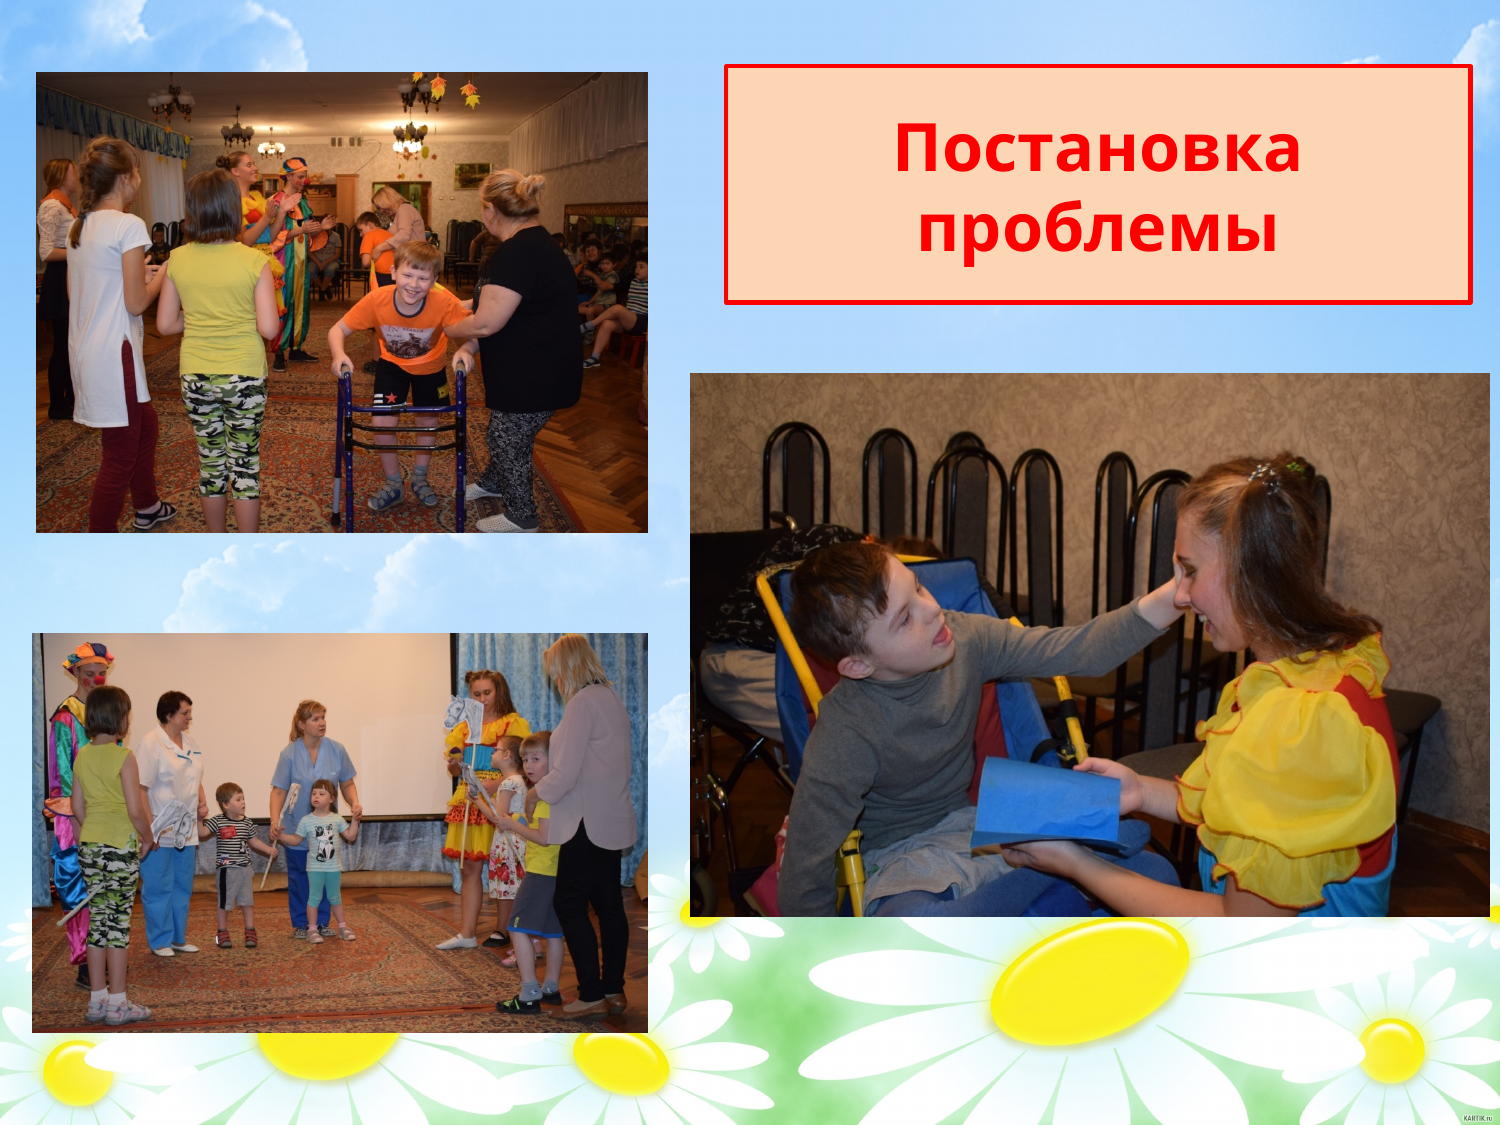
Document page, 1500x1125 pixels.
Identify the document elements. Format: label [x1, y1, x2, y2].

picture [0, 0, 1500, 1125]
list [690, 373, 1490, 918]
